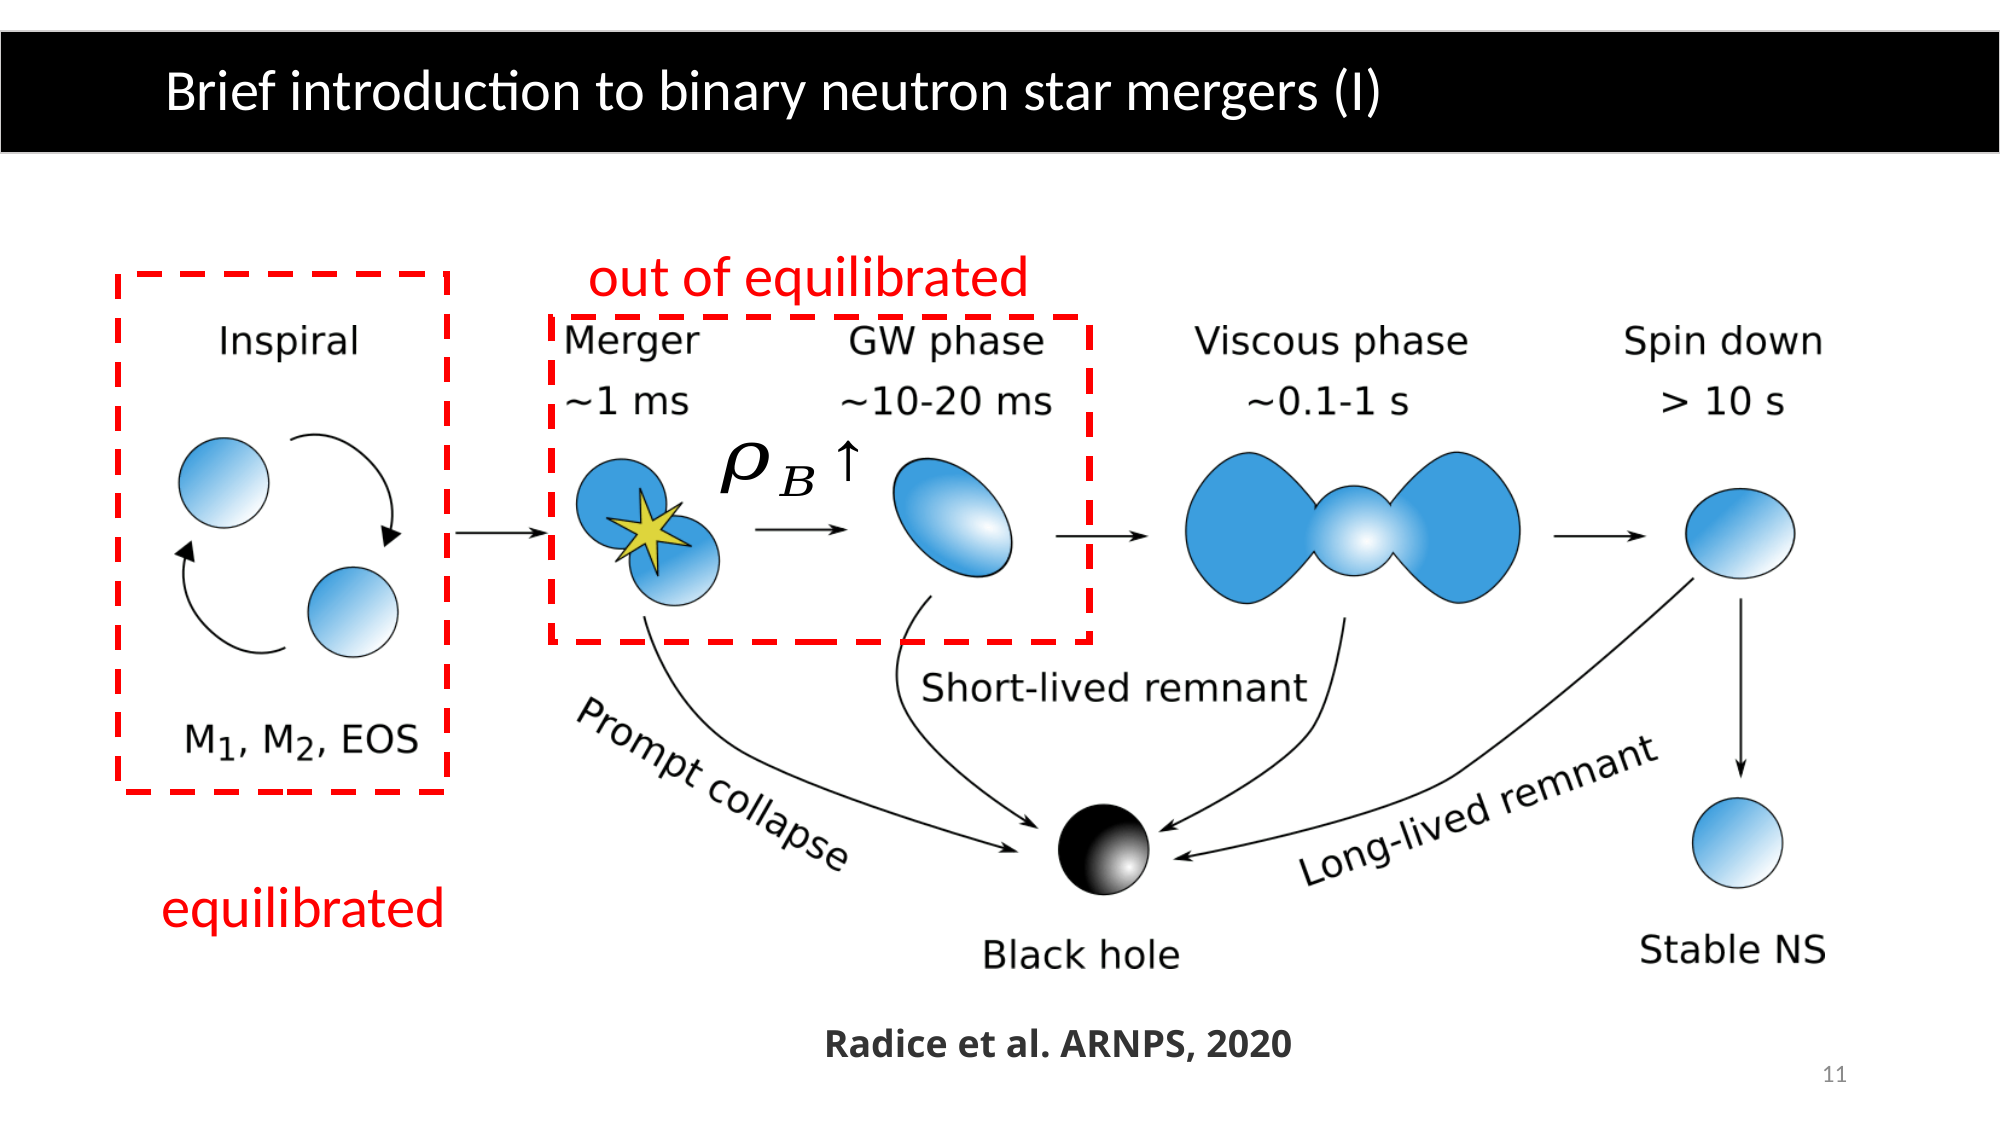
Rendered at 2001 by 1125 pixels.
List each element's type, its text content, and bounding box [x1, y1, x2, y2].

picture [174, 325, 1825, 970]
text_box Radice et al. ARNPS, 2020 [808, 1012, 1308, 1073]
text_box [259, 160, 1359, 643]
text_box Brief introduction to binary neutron star mergers (I) [0, 30, 2000, 154]
text_box [117, 273, 259, 793]
slide_number 11 [1412, 1042, 1863, 1103]
